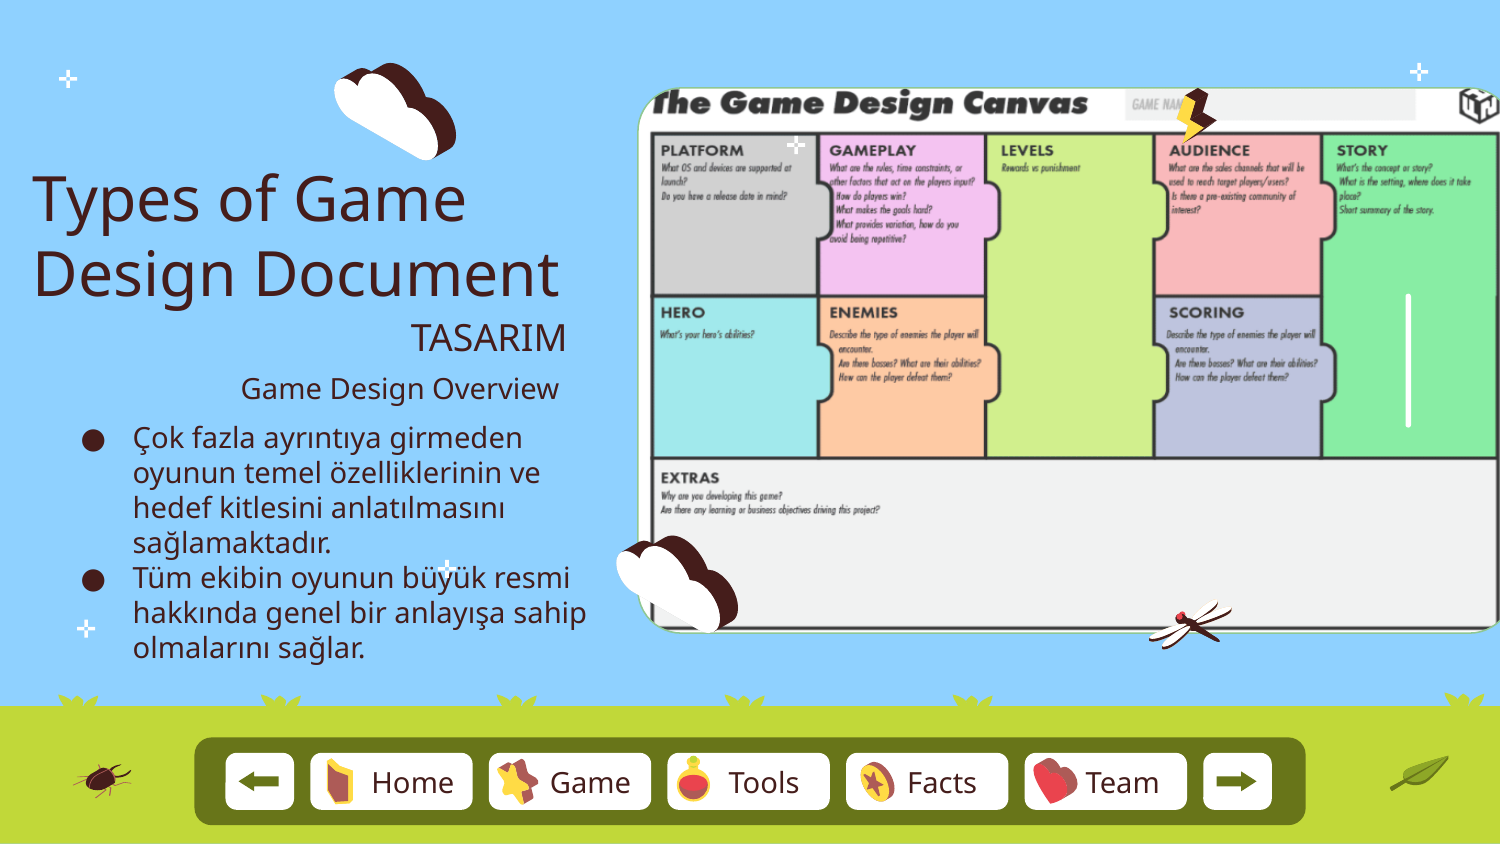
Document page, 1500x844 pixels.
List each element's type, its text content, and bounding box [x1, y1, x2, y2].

text_box [225, 752, 295, 810]
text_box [1176, 87, 1217, 144]
text_box [310, 752, 473, 810]
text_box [326, 758, 354, 805]
text_box Game [549, 765, 650, 798]
subtitle Çok fazla ayrıntıya girmeden oyunun temel özelliklerinin ve hedef kitlesini anlatılmasını sağlamaktadır. Tüm ekibin oyunun büyük resmi hakkında genel bir anlayışa sahip olmalarını sağlar. [42, 398, 614, 686]
title Game Design Overview [225, 343, 632, 432]
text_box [860, 761, 895, 802]
text_box [846, 752, 1009, 810]
text_box Facts [907, 765, 1007, 798]
text_box [667, 752, 830, 810]
text_box [1216, 771, 1257, 792]
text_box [1148, 598, 1233, 650]
text_box [1024, 752, 1188, 810]
text_box Home [371, 765, 471, 798]
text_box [333, 62, 457, 161]
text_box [676, 755, 711, 802]
text_box [194, 737, 1306, 826]
text_box [437, 559, 457, 578]
title Types of Game Design Document [17, 160, 632, 308]
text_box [615, 535, 739, 634]
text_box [497, 758, 540, 805]
text_box [1203, 752, 1272, 810]
text_box Team [1085, 765, 1186, 798]
text_box [238, 771, 279, 792]
picture [637, 87, 1500, 634]
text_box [1033, 757, 1078, 804]
title TASARIM [395, 287, 632, 343]
text_box Tools [728, 765, 828, 798]
text_box [488, 752, 652, 810]
